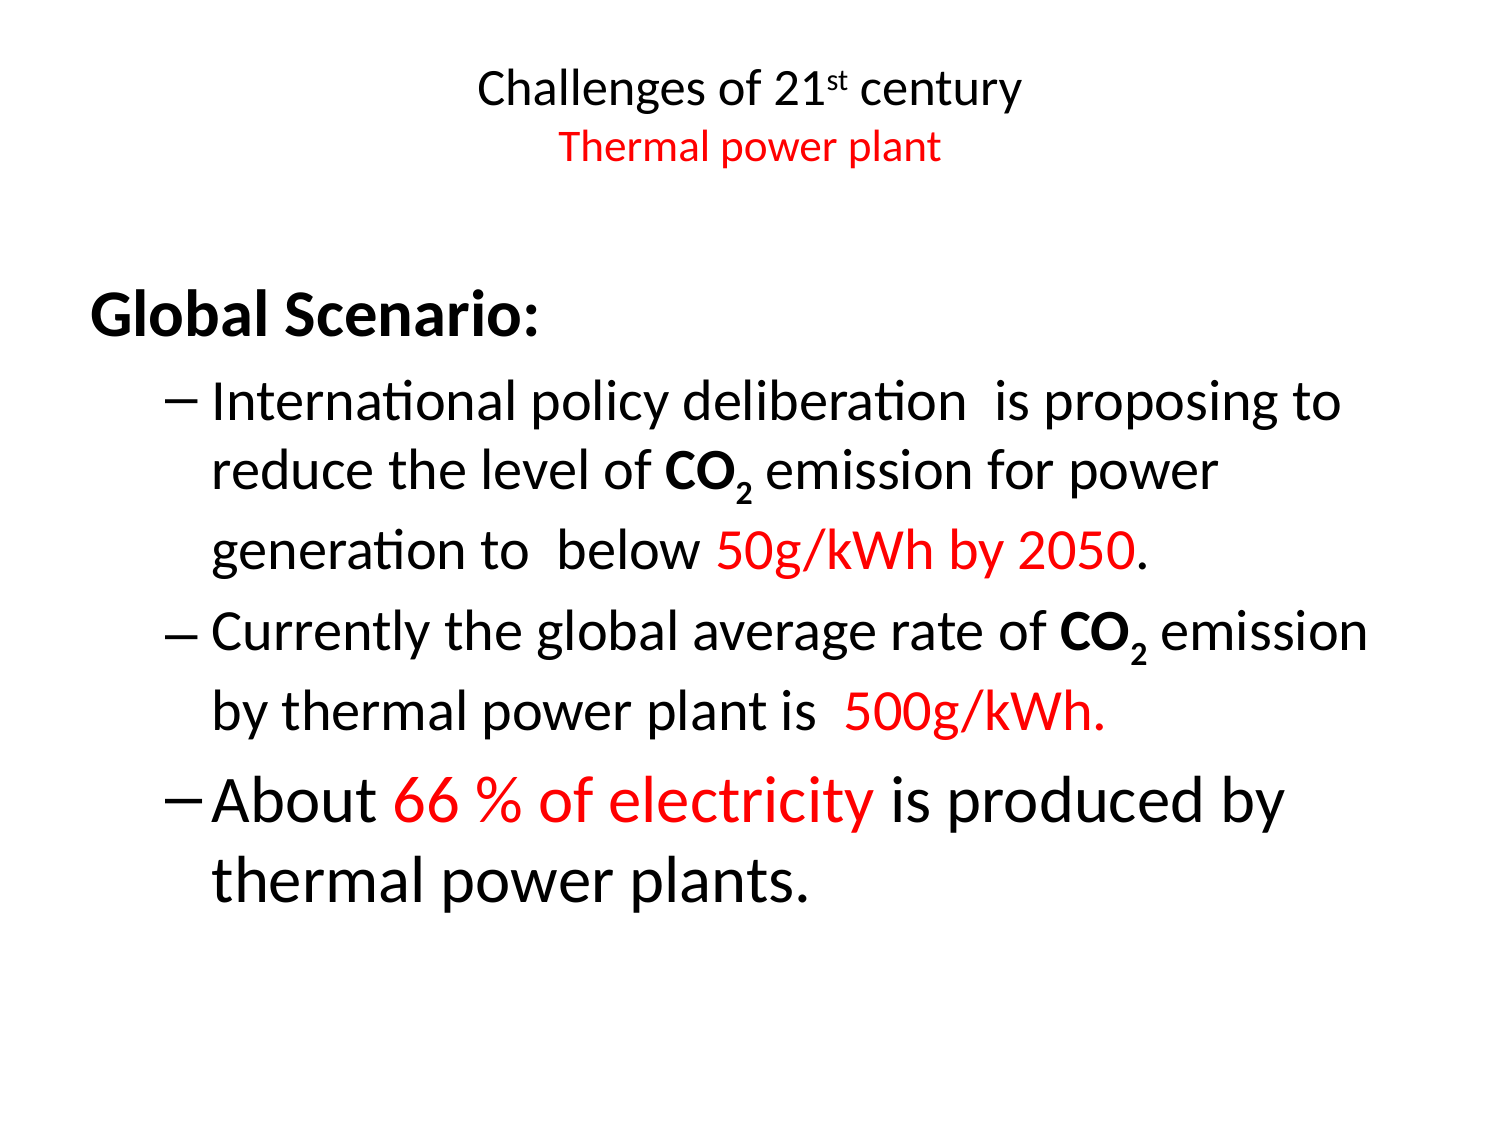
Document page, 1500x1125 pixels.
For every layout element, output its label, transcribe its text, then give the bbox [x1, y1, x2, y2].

title Challenges of 21st century Thermal power plant [75, 45, 1425, 233]
list Global Scenario: International policy deliberation is proposing to reduce the level of CO2 emission for power generation to below 50g/kWh by 2050. Currently the global average rate of CO2 emission by thermal power plant is 500g/kWh. About 66 % of electricity is produced by thermal power plants. [75, 262, 1425, 1005]
